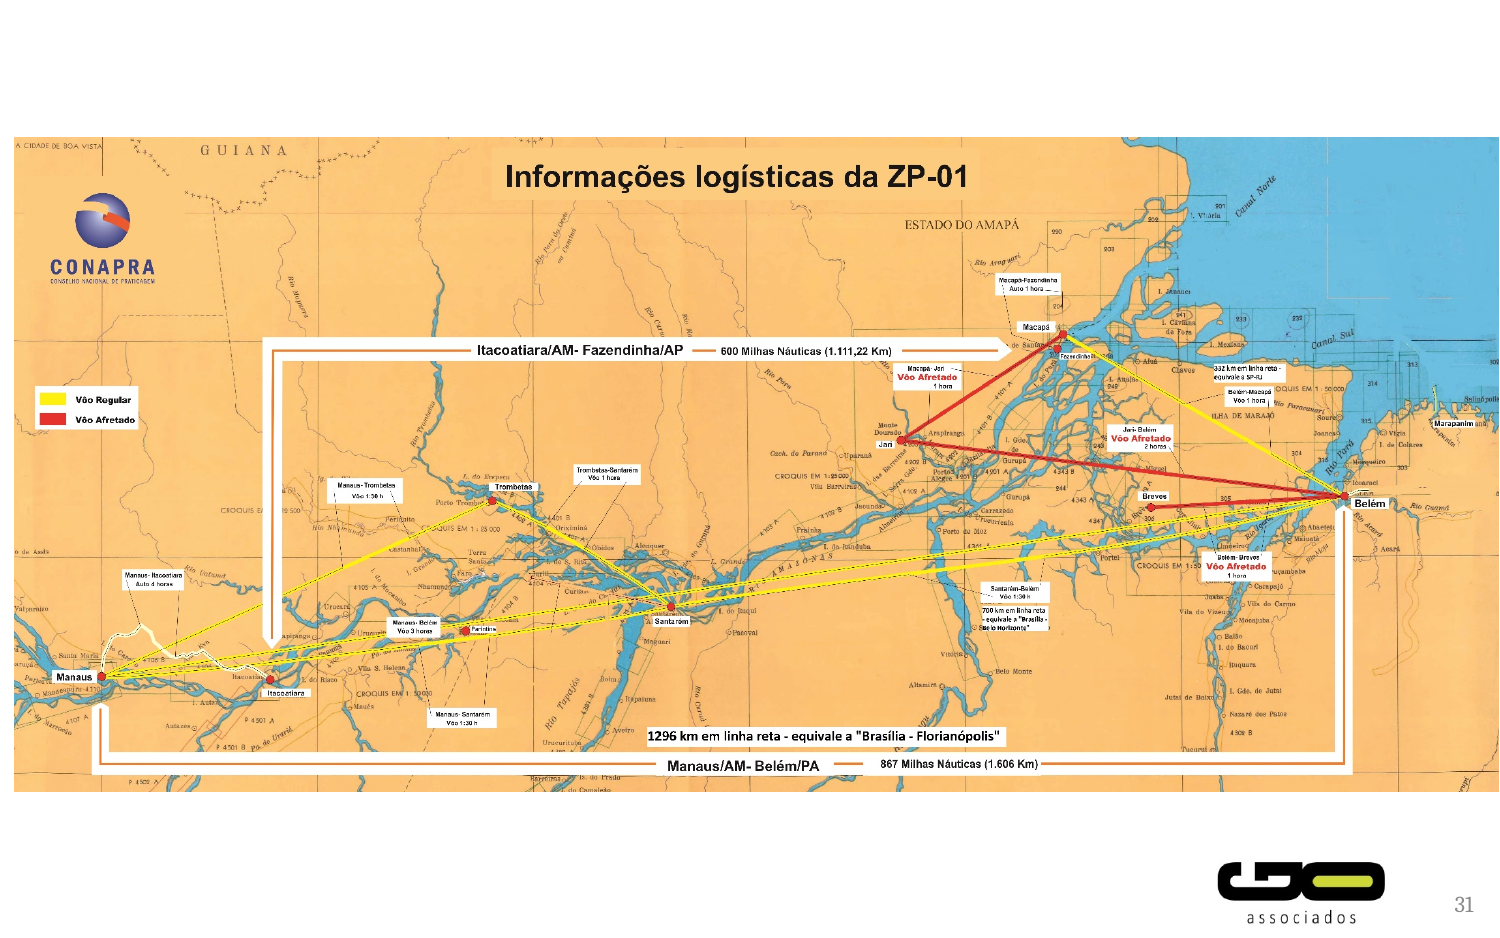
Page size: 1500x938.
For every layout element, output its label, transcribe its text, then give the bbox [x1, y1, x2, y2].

slide_number 31 [1414, 878, 1488, 929]
picture [1202, 848, 1400, 937]
picture [14, 137, 1499, 792]
